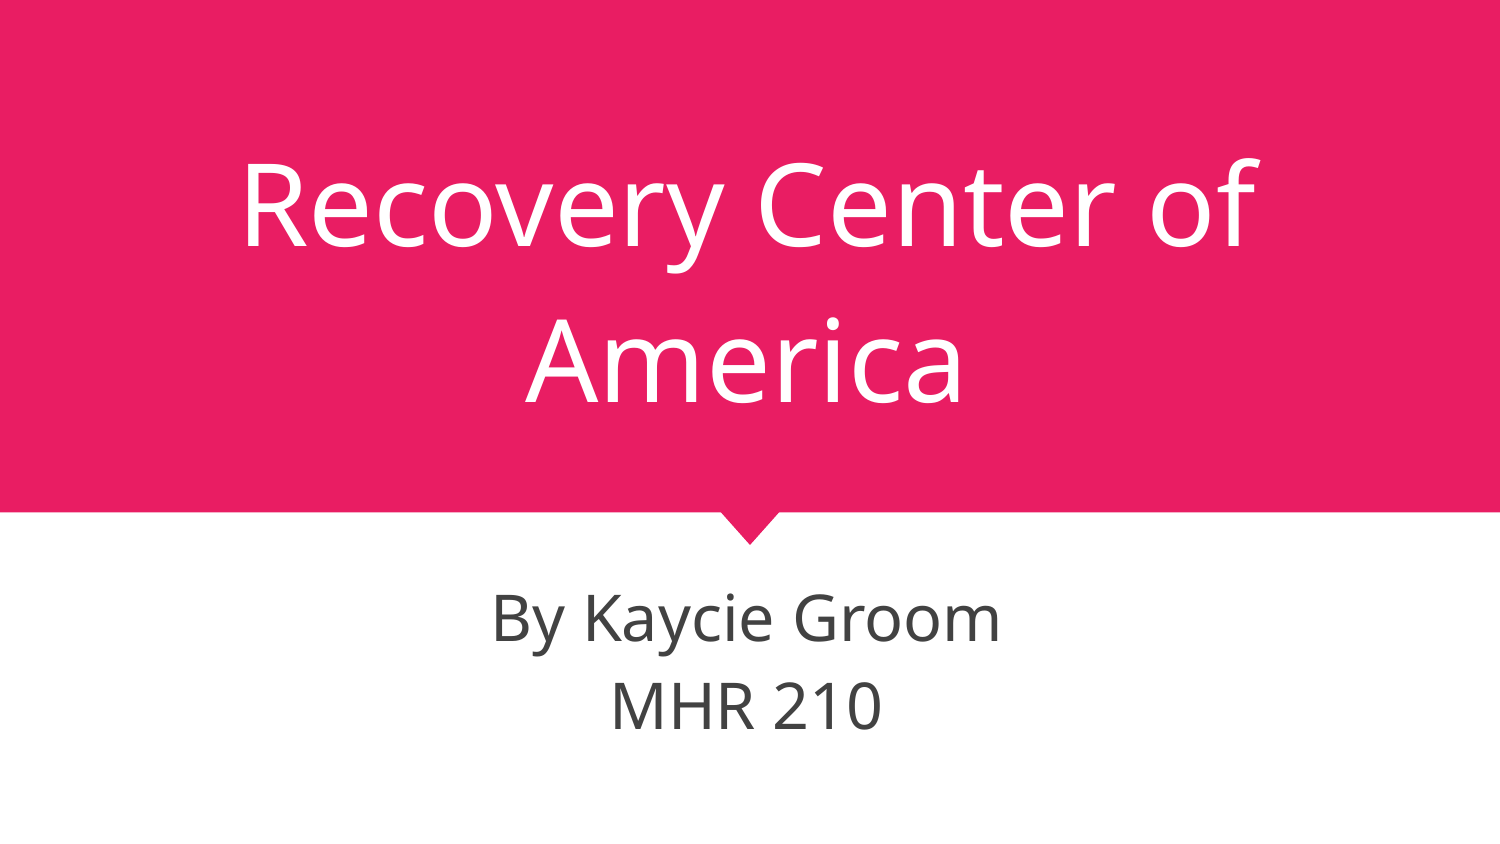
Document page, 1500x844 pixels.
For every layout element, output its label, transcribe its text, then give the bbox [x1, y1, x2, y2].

title Recovery Center of America [67, 105, 1427, 452]
subtitle By Kaycie Groom MHR 210 [67, 557, 1427, 765]
